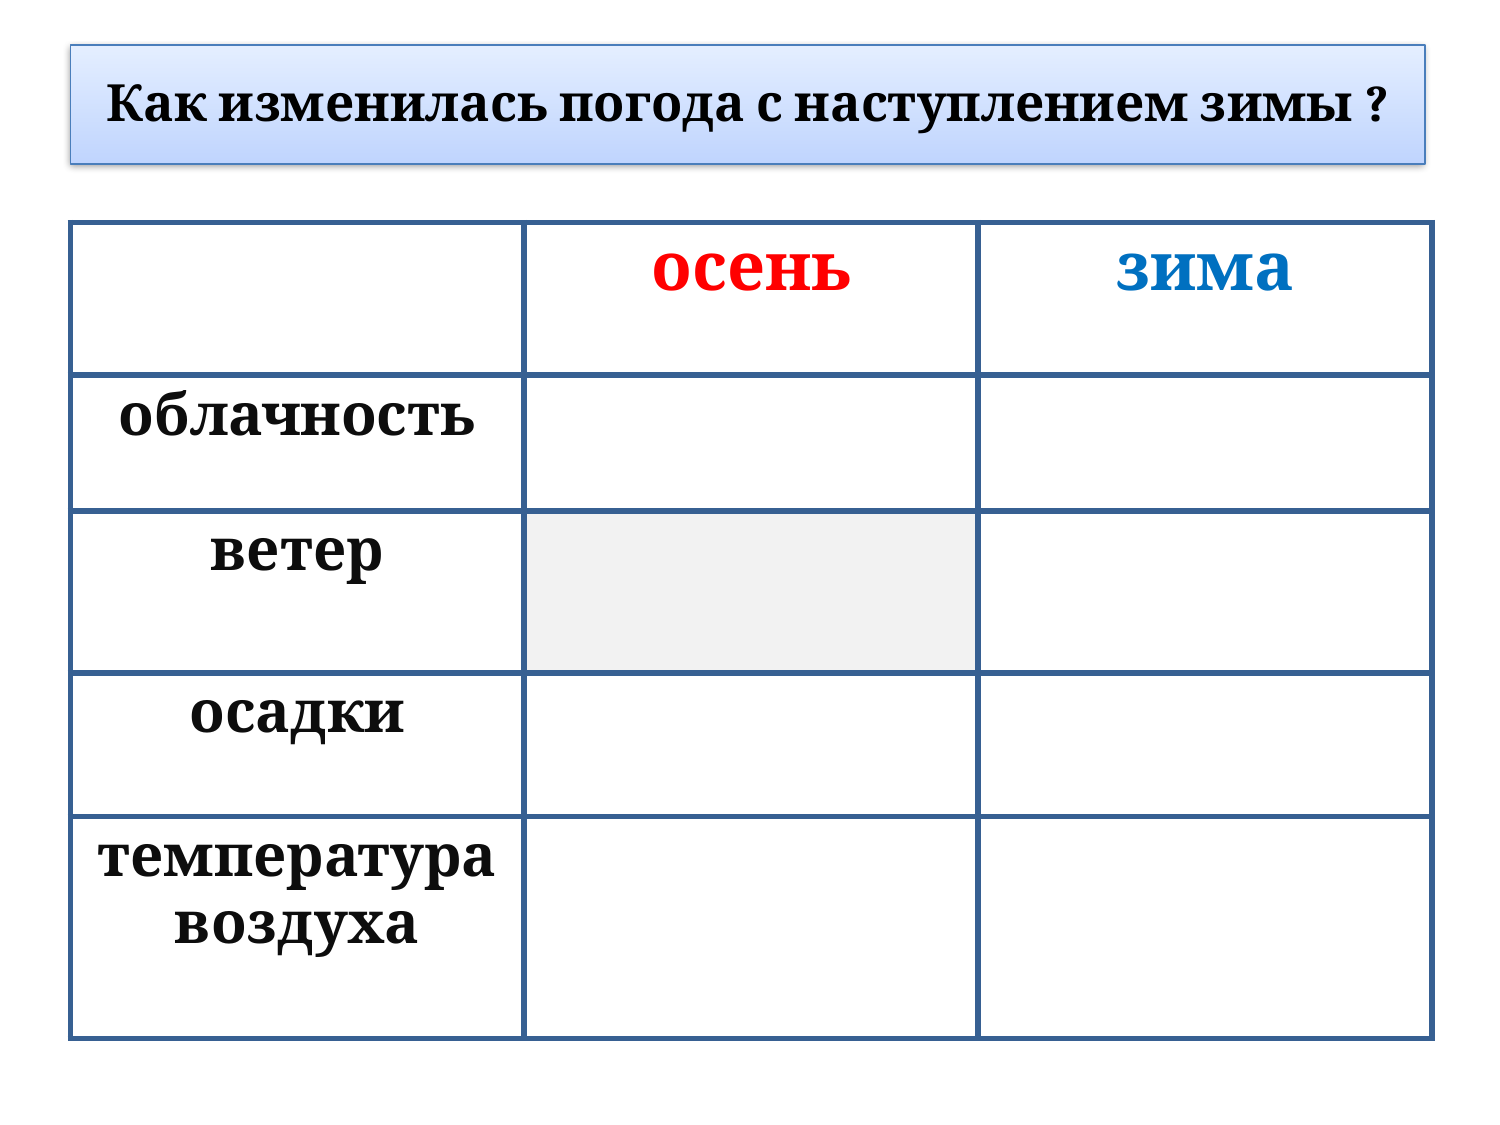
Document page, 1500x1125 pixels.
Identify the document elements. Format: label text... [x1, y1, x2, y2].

table_header зима [981, 225, 1429, 372]
table_cell [981, 676, 1429, 814]
title Как изменилась погода с наступлением зимы ? [70, 44, 1426, 165]
table_cell температура воздуха [73, 819, 521, 1036]
table_cell [527, 676, 975, 814]
table_cell [527, 819, 975, 1036]
table_cell [527, 514, 975, 670]
table_cell облачность [73, 378, 521, 508]
table_cell ветер [73, 514, 521, 670]
table_cell [527, 378, 975, 508]
table_cell [981, 514, 1429, 670]
table_cell [981, 378, 1429, 508]
table_header [73, 225, 521, 372]
table_header осень [527, 225, 975, 372]
table_cell осадки [73, 676, 521, 814]
table_cell [981, 819, 1429, 1036]
